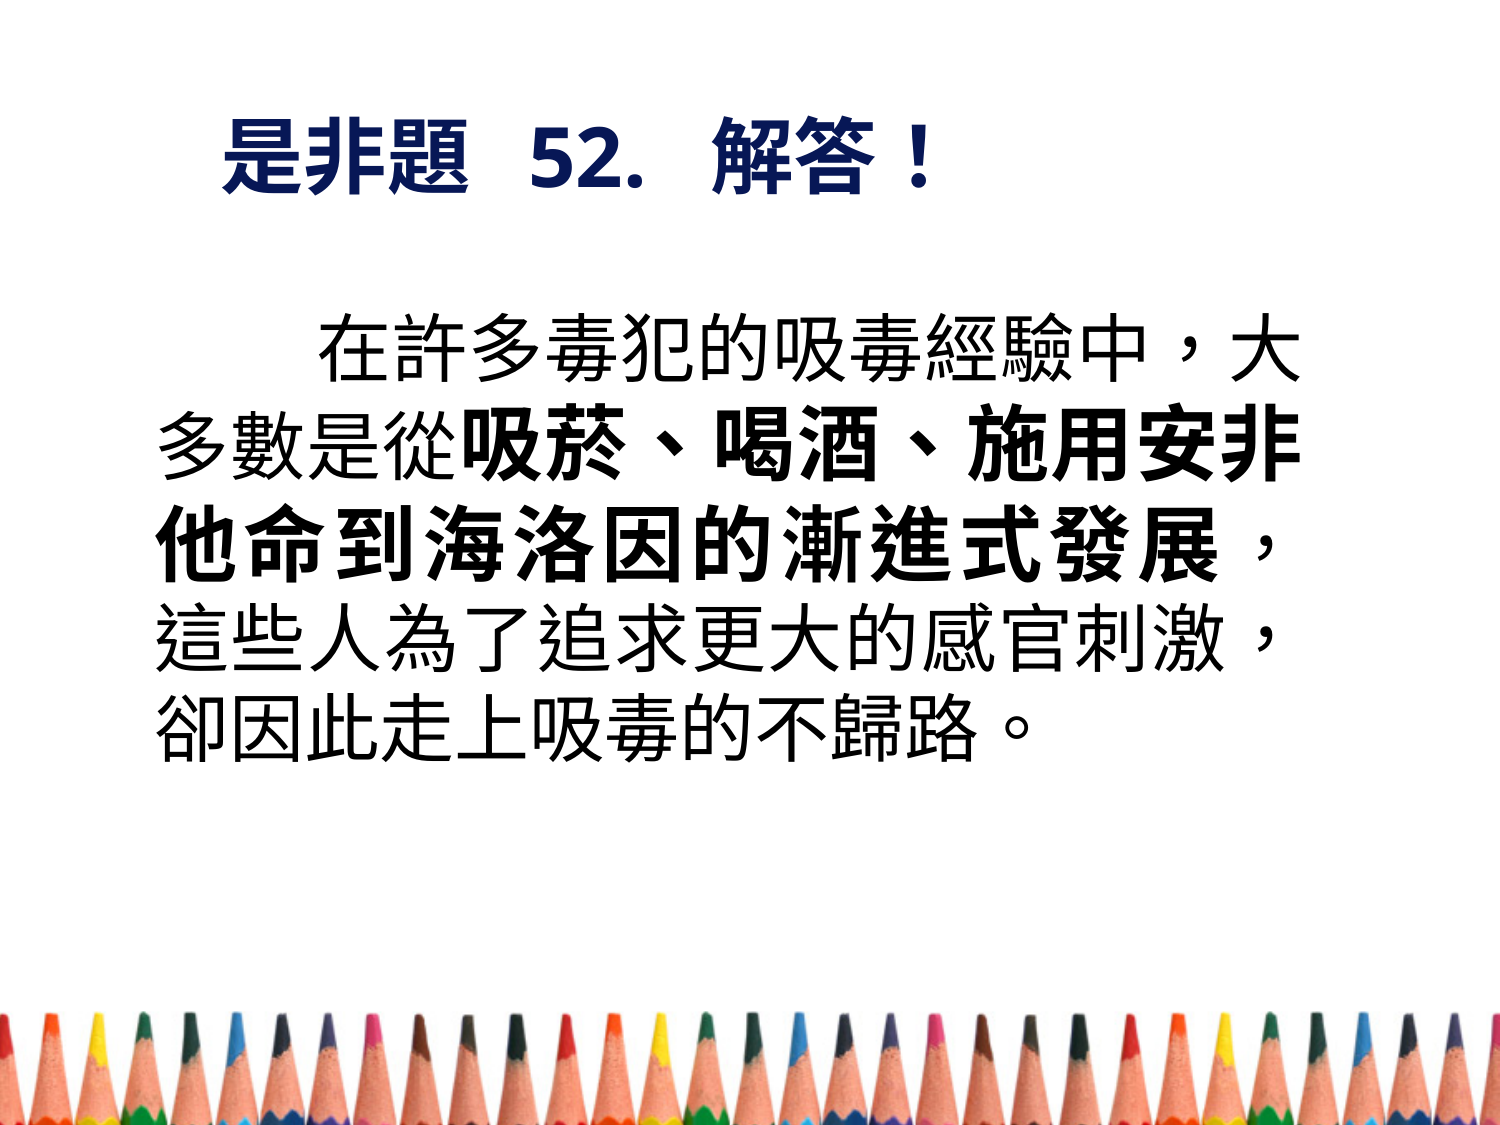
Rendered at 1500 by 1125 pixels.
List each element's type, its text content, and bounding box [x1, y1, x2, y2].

list 在許多毒犯的吸毒經驗中，大多數是從吸菸、喝酒、施用安非他命到海洛因的漸進式發展，這些人為了追求更大的感官刺激，卻因此走上吸毒的不歸路。 [139, 294, 1319, 969]
title 是非題 52. 解答！ [205, 60, 1500, 248]
picture [0, 0, 1500, 1125]
